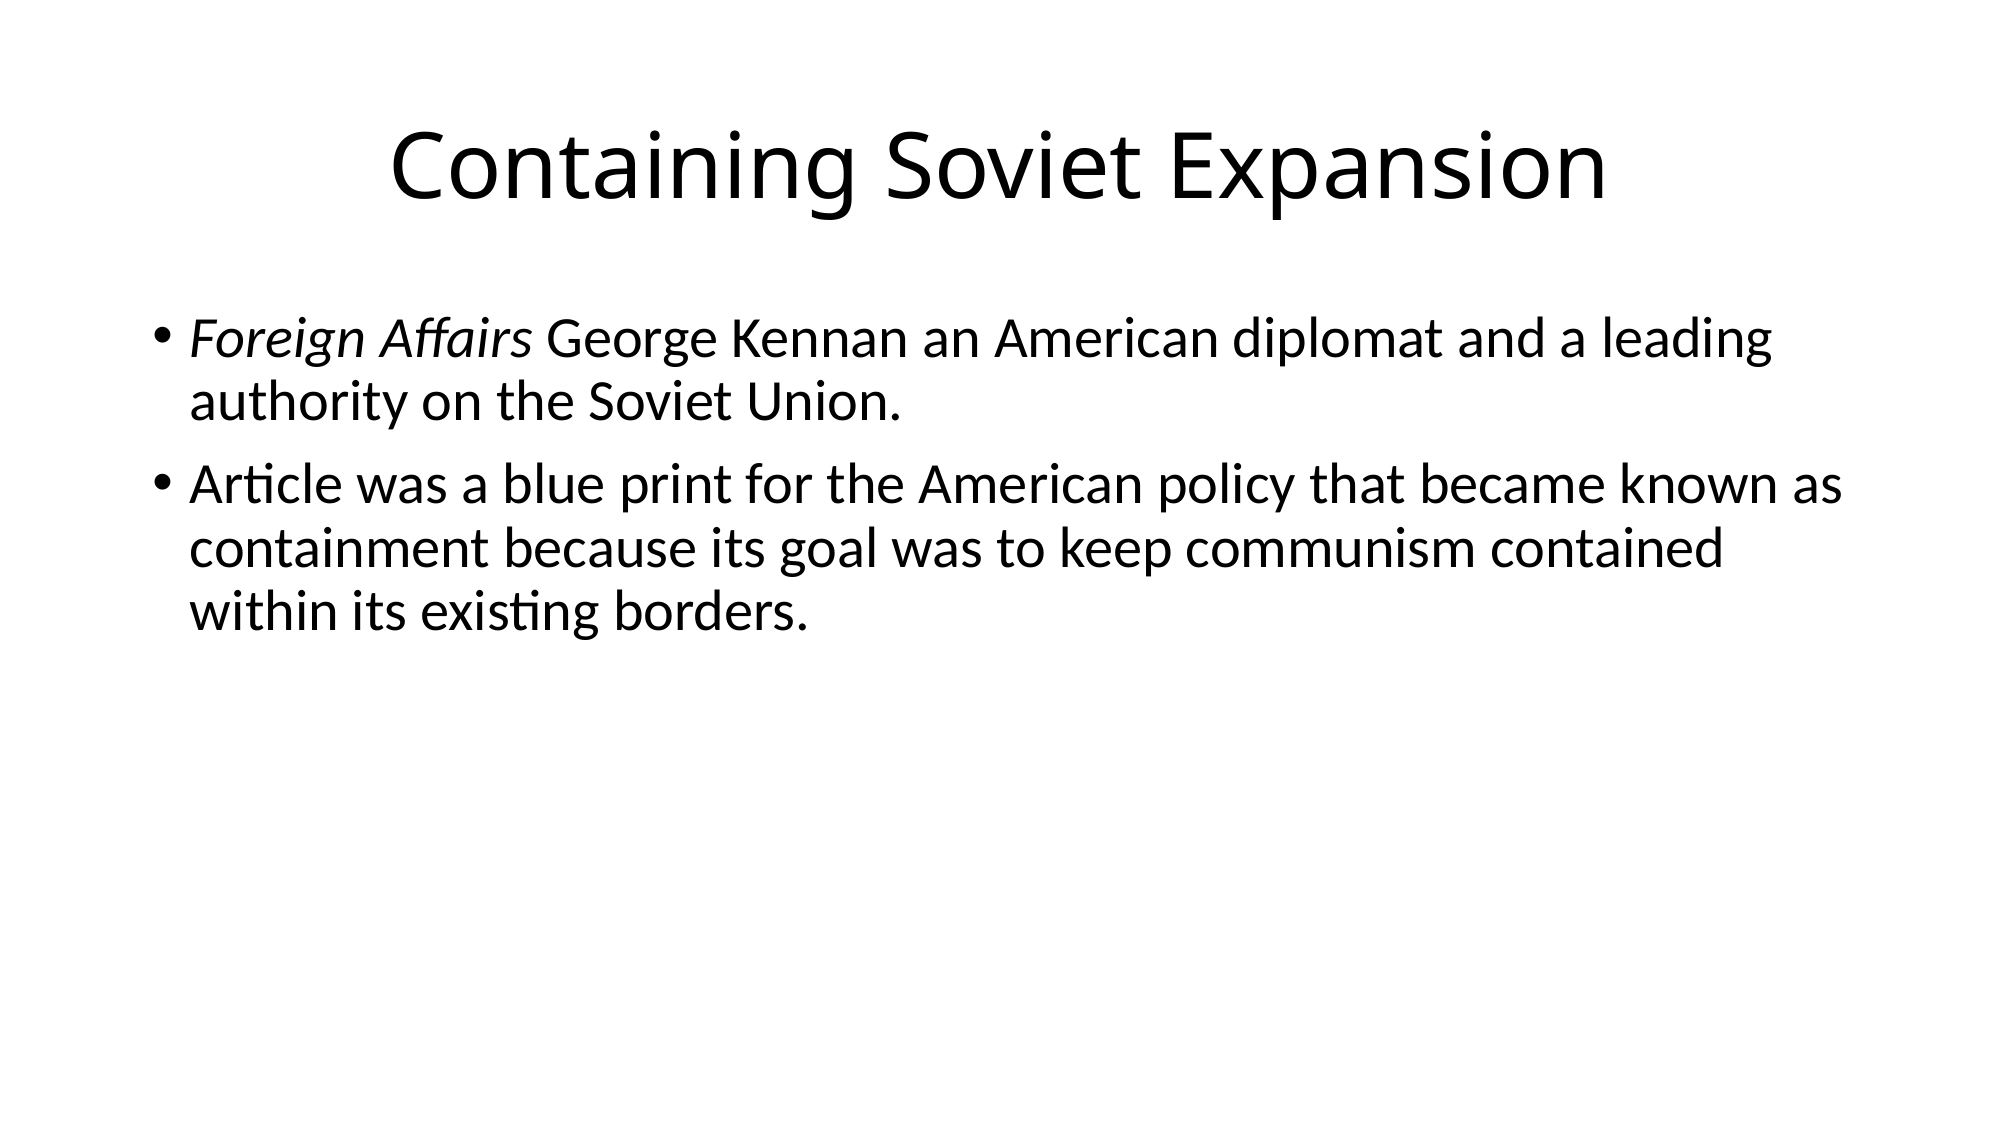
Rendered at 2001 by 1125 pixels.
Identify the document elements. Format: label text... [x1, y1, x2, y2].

list Foreign Affairs George Kennan an American diplomat and a leading authority on the Soviet Union. Article was a blue print for the American policy that became known as containment because its goal was to keep communism contained within its existing borders. [137, 299, 1863, 1014]
title Containing Soviet Expansion [137, 59, 1863, 278]
